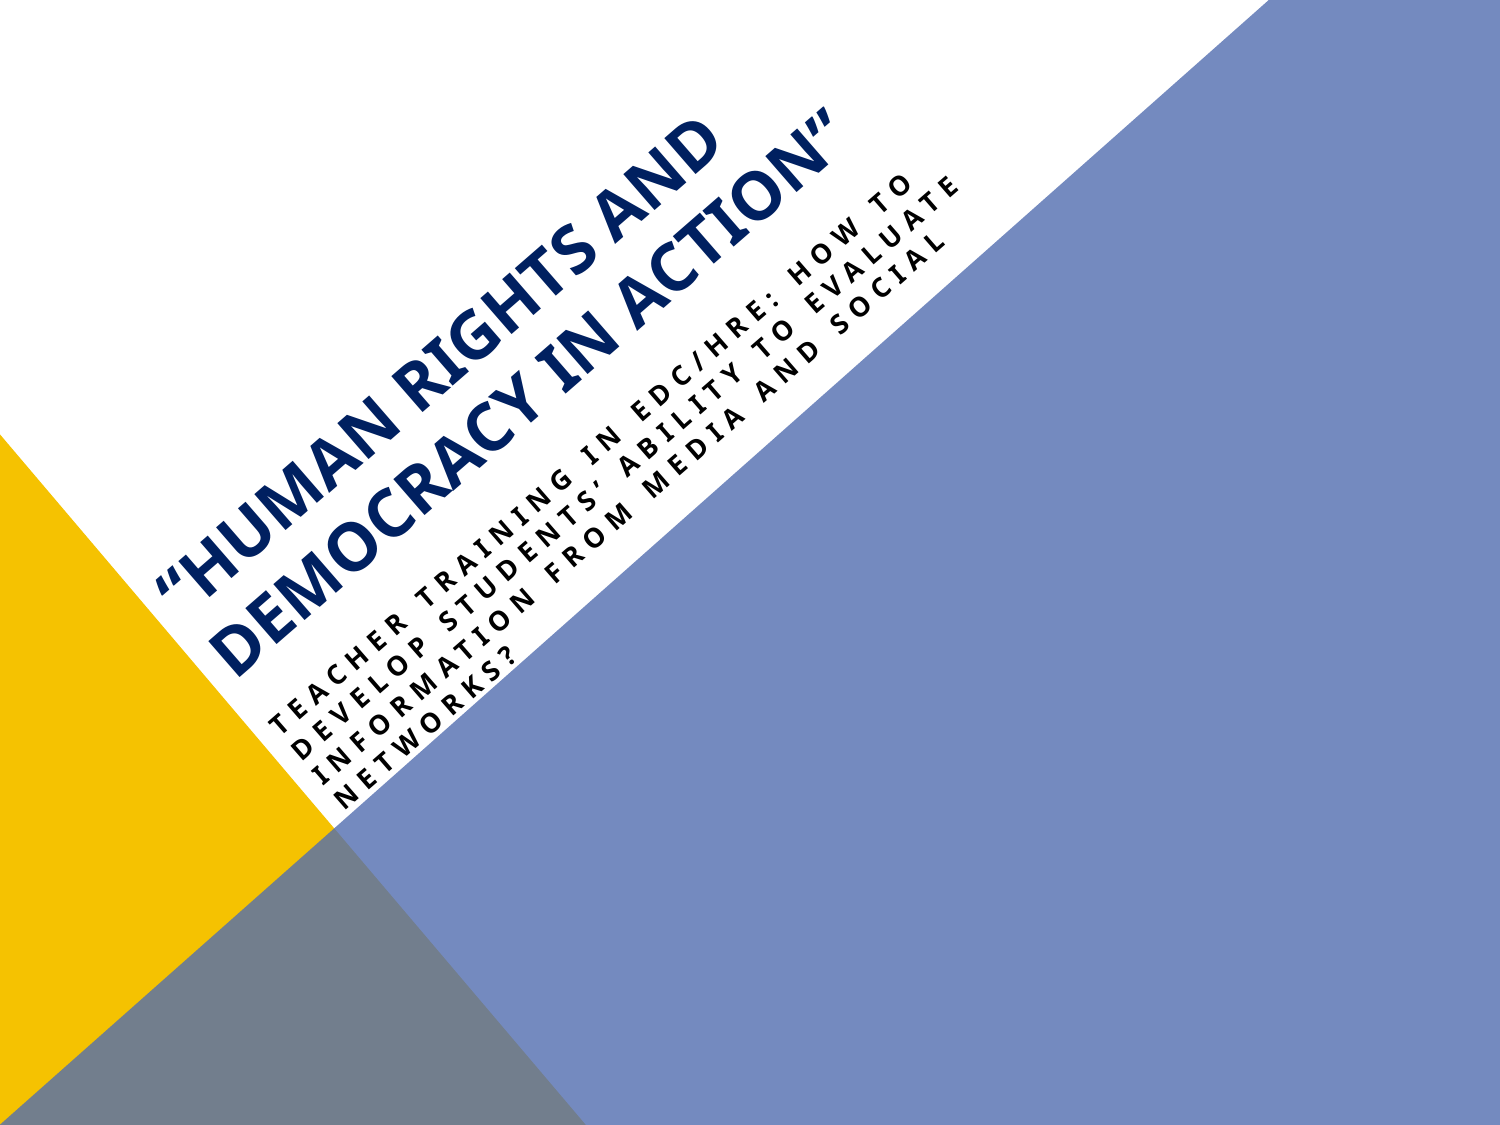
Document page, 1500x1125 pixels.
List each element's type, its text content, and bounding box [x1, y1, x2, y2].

subtitle Teacher training in EDC/HRE: how to develop students’ ability to evaluate information from media and social networks? [249, 25, 1148, 832]
title “Human Rights and Democracy in Action” [187, 40, 952, 723]
